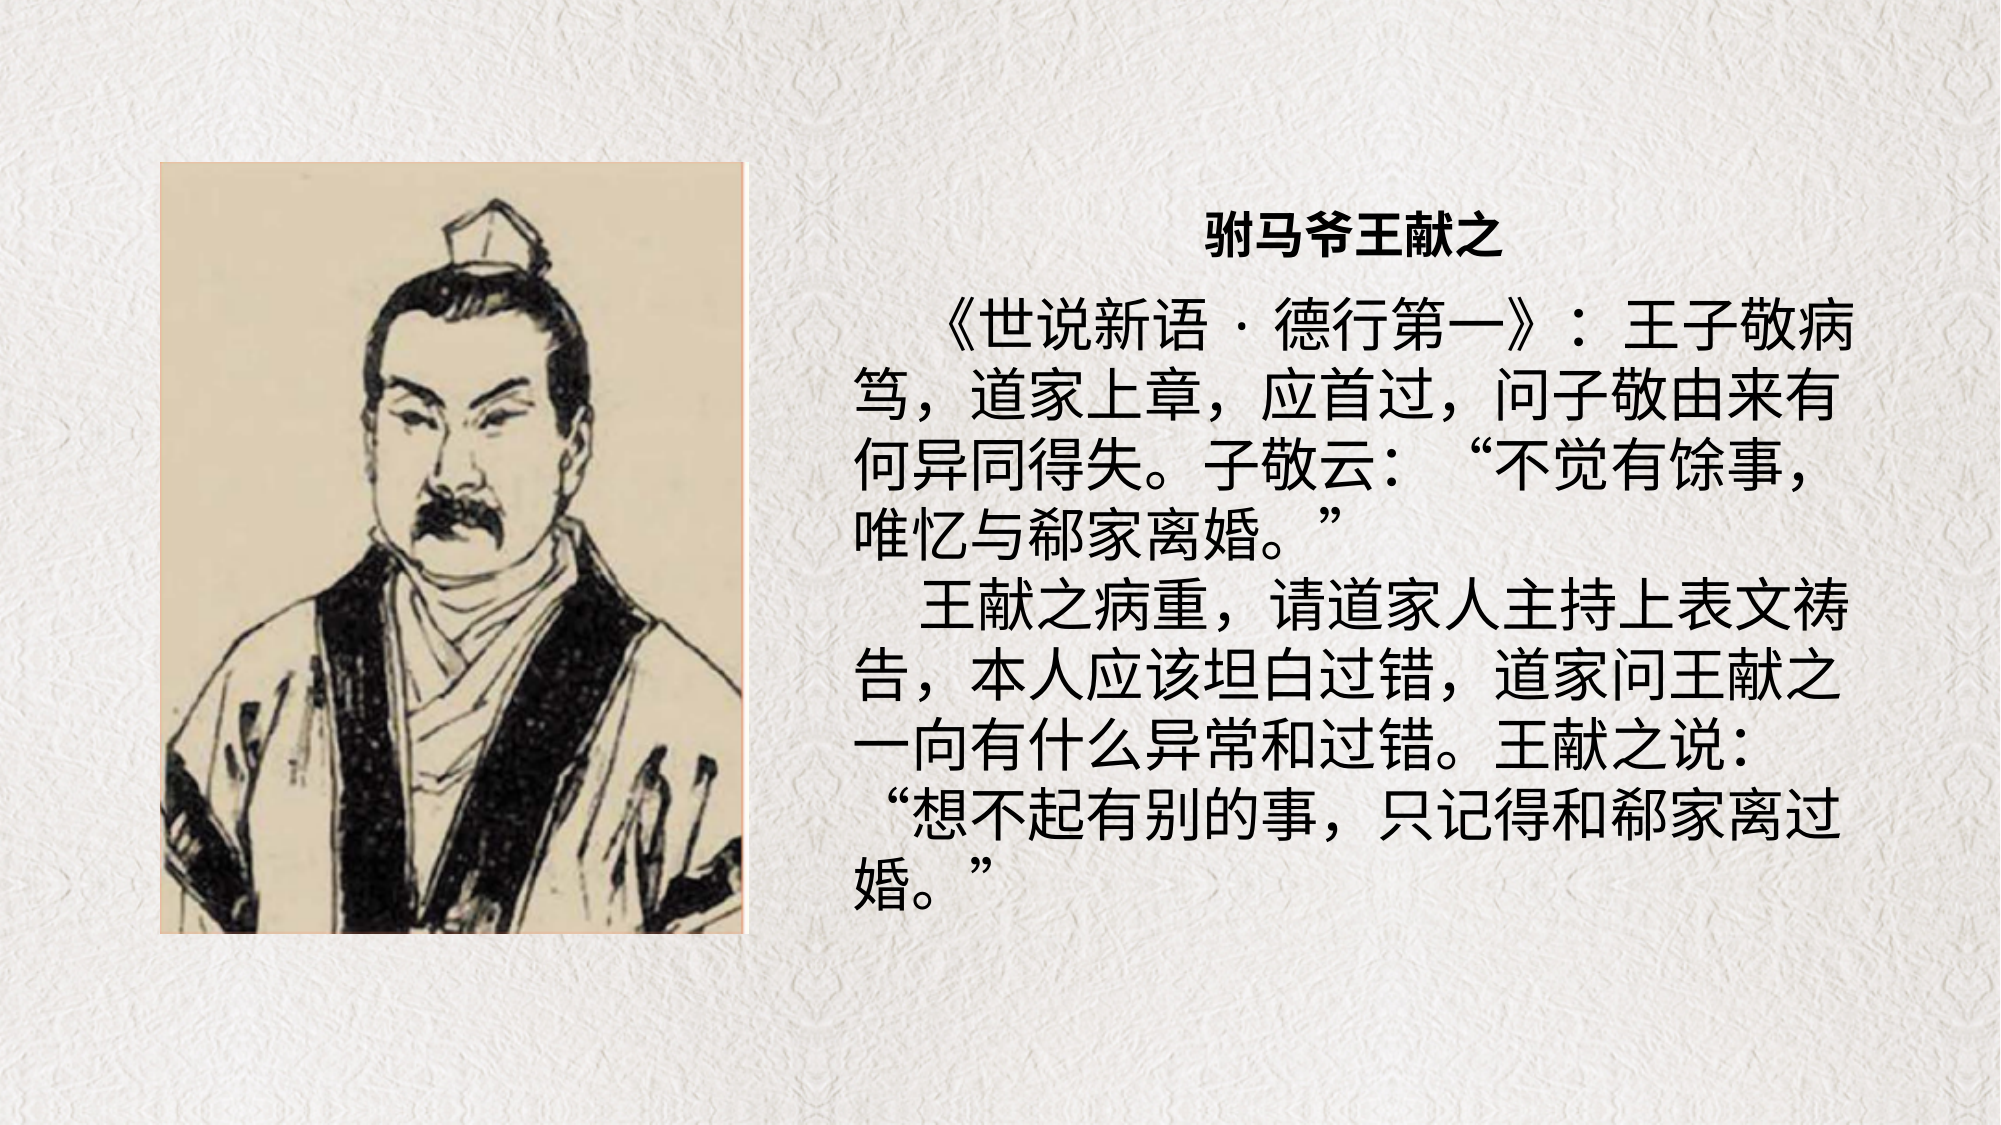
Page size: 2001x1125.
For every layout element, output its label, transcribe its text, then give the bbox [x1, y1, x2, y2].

text_box 驸马爷王献之 [802, 195, 1906, 271]
text_box 《世说新语·德行第一》：王子敬病笃，道家上章，应首过，问子敬由来有何异同得失。子敬云：“不觉有馀事，唯忆与郗家离婚。” 王献之病重，请道家人主持上表文祷告，本人应该坦白过错，道家问王献之一向有什么异常和过错。王献之说：“想不起有别的事，只记得和郗家离过婚。” [838, 280, 1899, 926]
picture [0, 0, 2001, 1125]
